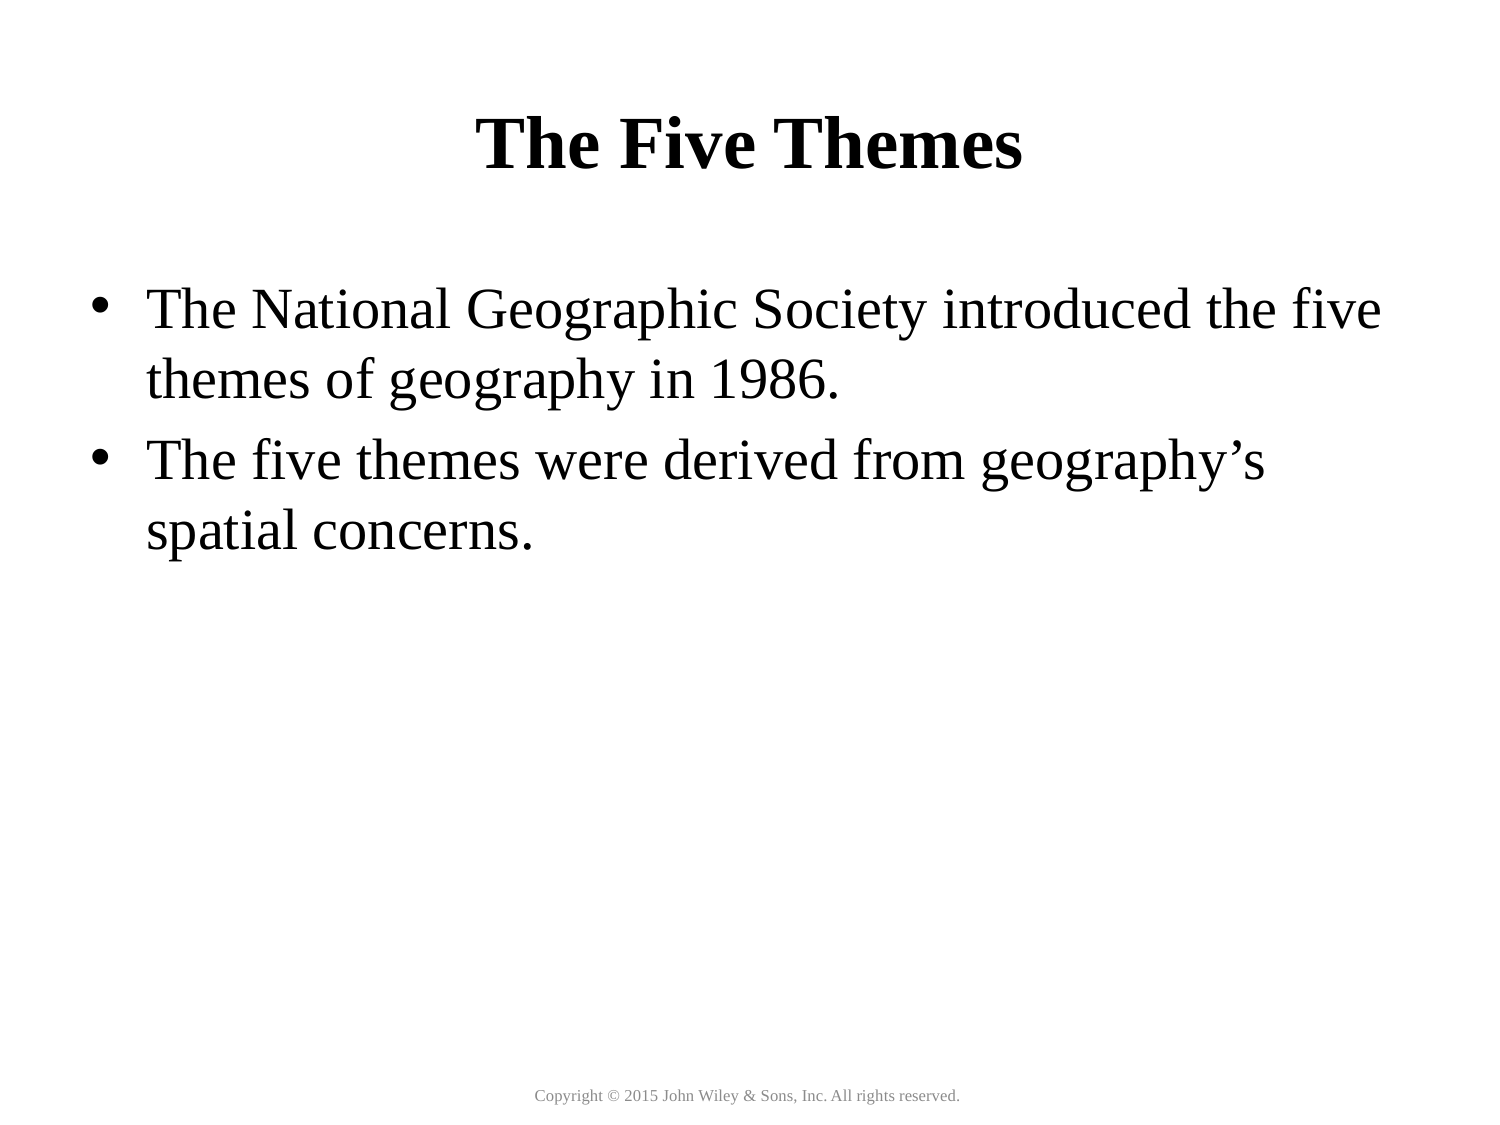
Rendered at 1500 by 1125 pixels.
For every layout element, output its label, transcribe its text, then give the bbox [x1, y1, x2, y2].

text_box The Five Themes [74, 86, 1425, 192]
footer Copyright © 2015 John Wiley & Sons, Inc. All rights reserved. [397, 1064, 1103, 1125]
list The National Geographic Society introduced the five themes of geography in 1986. The five themes were derived from geography’s spatial concerns. [74, 262, 1426, 1006]
